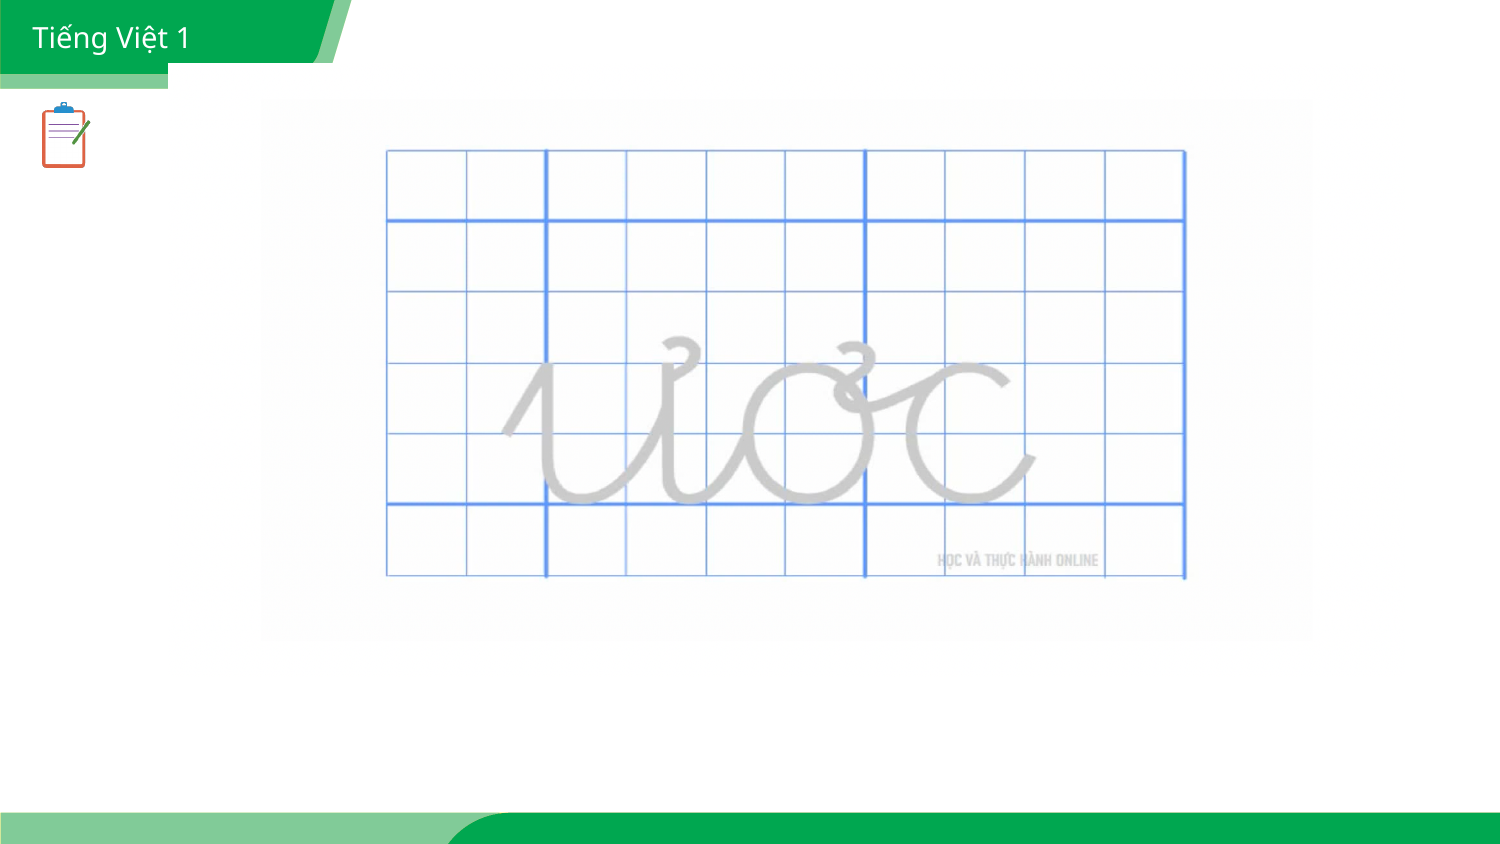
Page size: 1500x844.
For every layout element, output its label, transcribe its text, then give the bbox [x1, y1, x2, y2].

text_box Tiếng Việt 1 [17, 12, 228, 63]
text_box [167, 62, 1406, 678]
picture [0, 0, 1500, 844]
